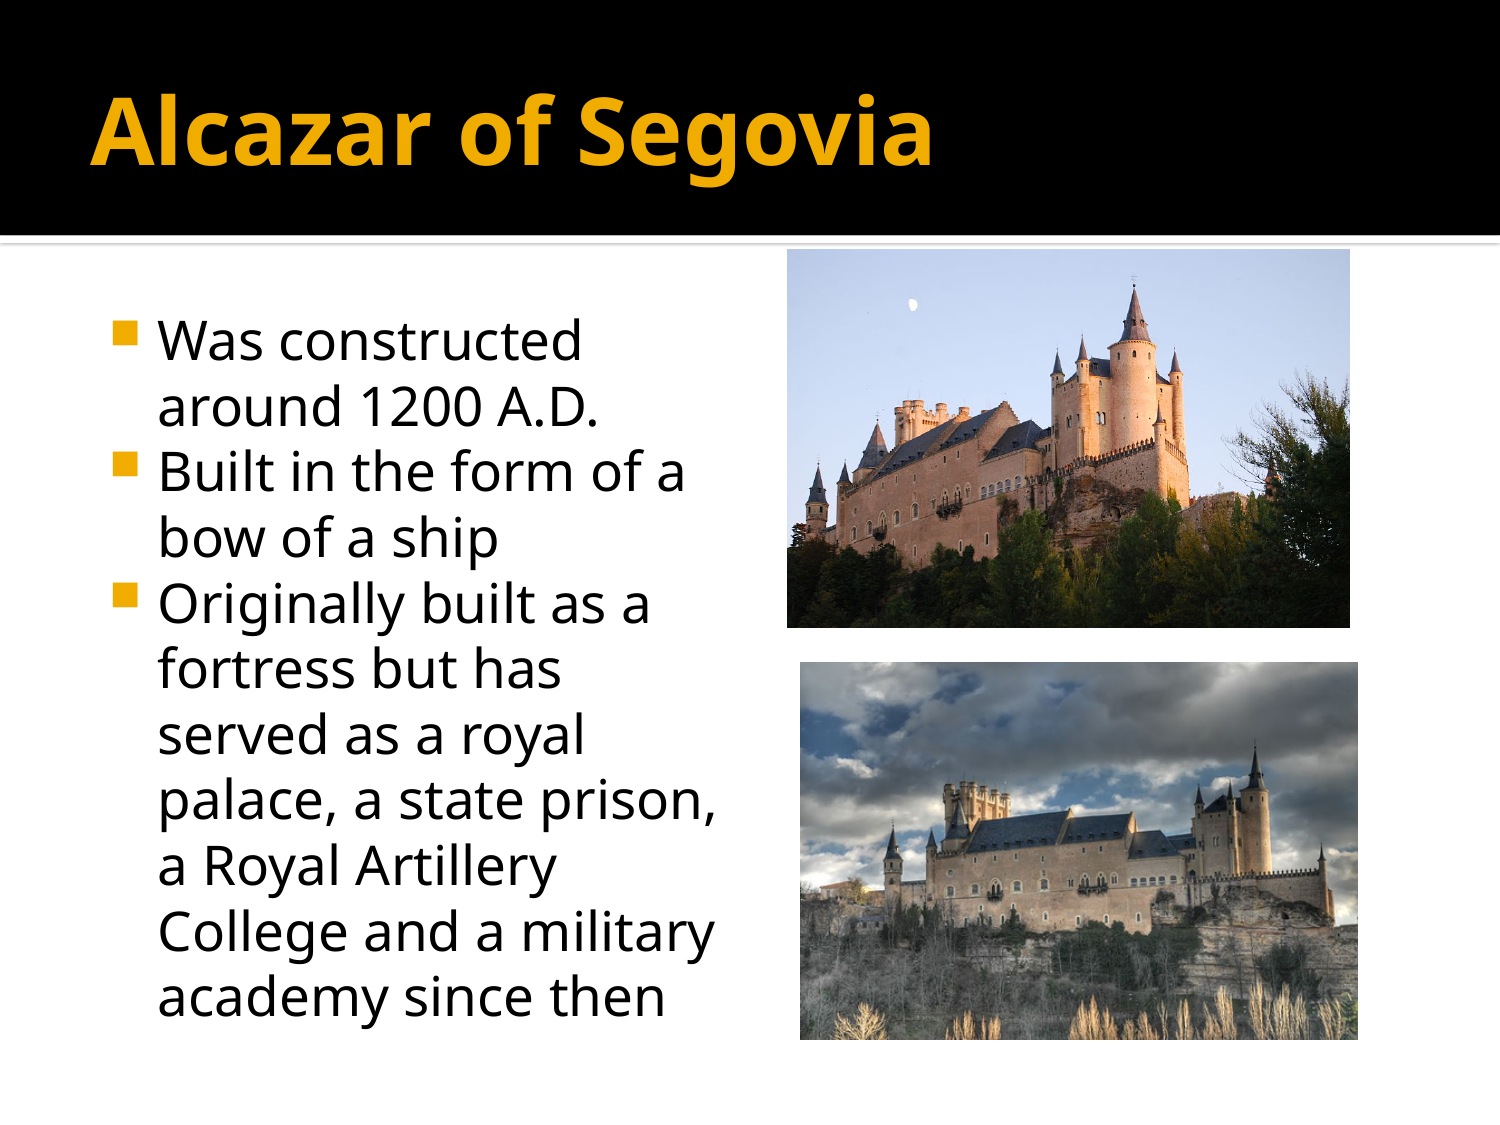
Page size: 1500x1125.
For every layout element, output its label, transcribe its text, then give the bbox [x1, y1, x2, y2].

picture [799, 662, 1358, 1040]
title Alcazar of Segovia [75, 24, 1425, 231]
list Was constructed around 1200 A.D. Built in the form of a bow of a ship Originally built as a fortress but has served as a royal palace, a state prison, a Royal Artillery College and a military academy since then [75, 291, 738, 1050]
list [787, 249, 1350, 628]
